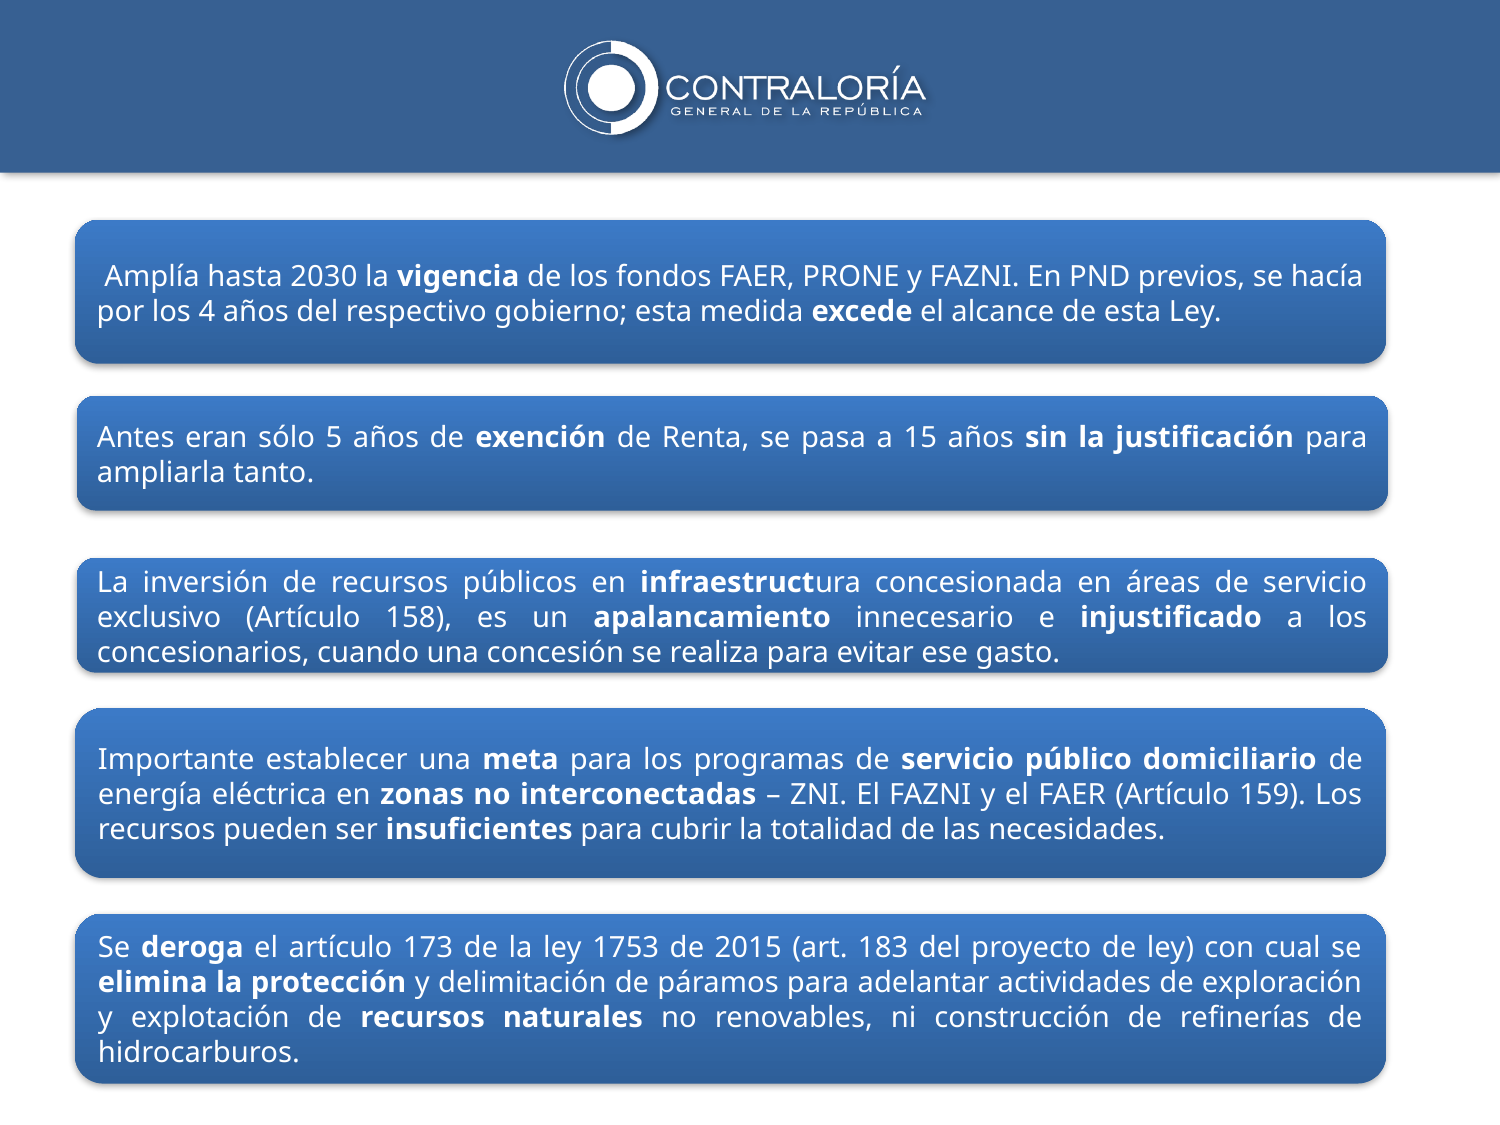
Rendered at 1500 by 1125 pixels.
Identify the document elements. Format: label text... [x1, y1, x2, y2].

text_box Se deroga el artículo 173 de la ley 1753 de 2015 (art. 183 del proyecto de ley) con cual se elimina la protección y delimitación de páramos para adelantar actividades de exploración y explotación de recursos naturales no renovables, ni construcción de refinerías de hidrocarburos. [74, 913, 1387, 1084]
picture [551, 27, 939, 149]
text_box Importante establecer una meta para los programas de servicio público domiciliario de energía eléctrica en zonas no interconectadas – ZNI. El FAZNI y el FAER (Artículo 159). Los recursos pueden ser insuficientes para cubrir la totalidad de las necesidades. [74, 708, 1387, 879]
text_box Amplía hasta 2030 la vigencia de los fondos FAER, PRONE y FAZNI. En PND previos, se hacía por los 4 años del respectivo gobierno; esta medida excede el alcance de esta Ley. [74, 219, 1387, 364]
text_box La inversión de recursos públicos en infraestructura concesionada en áreas de servicio exclusivo (Artículo 158), es un apalancamiento innecesario e injustificado a los concesionarios, cuando una concesión se realiza para evitar ese gasto. [76, 557, 1388, 673]
text_box Antes eran sólo 5 años de exención de Renta, se pasa a 15 años sin la justificación para ampliarla tanto. [76, 395, 1388, 511]
